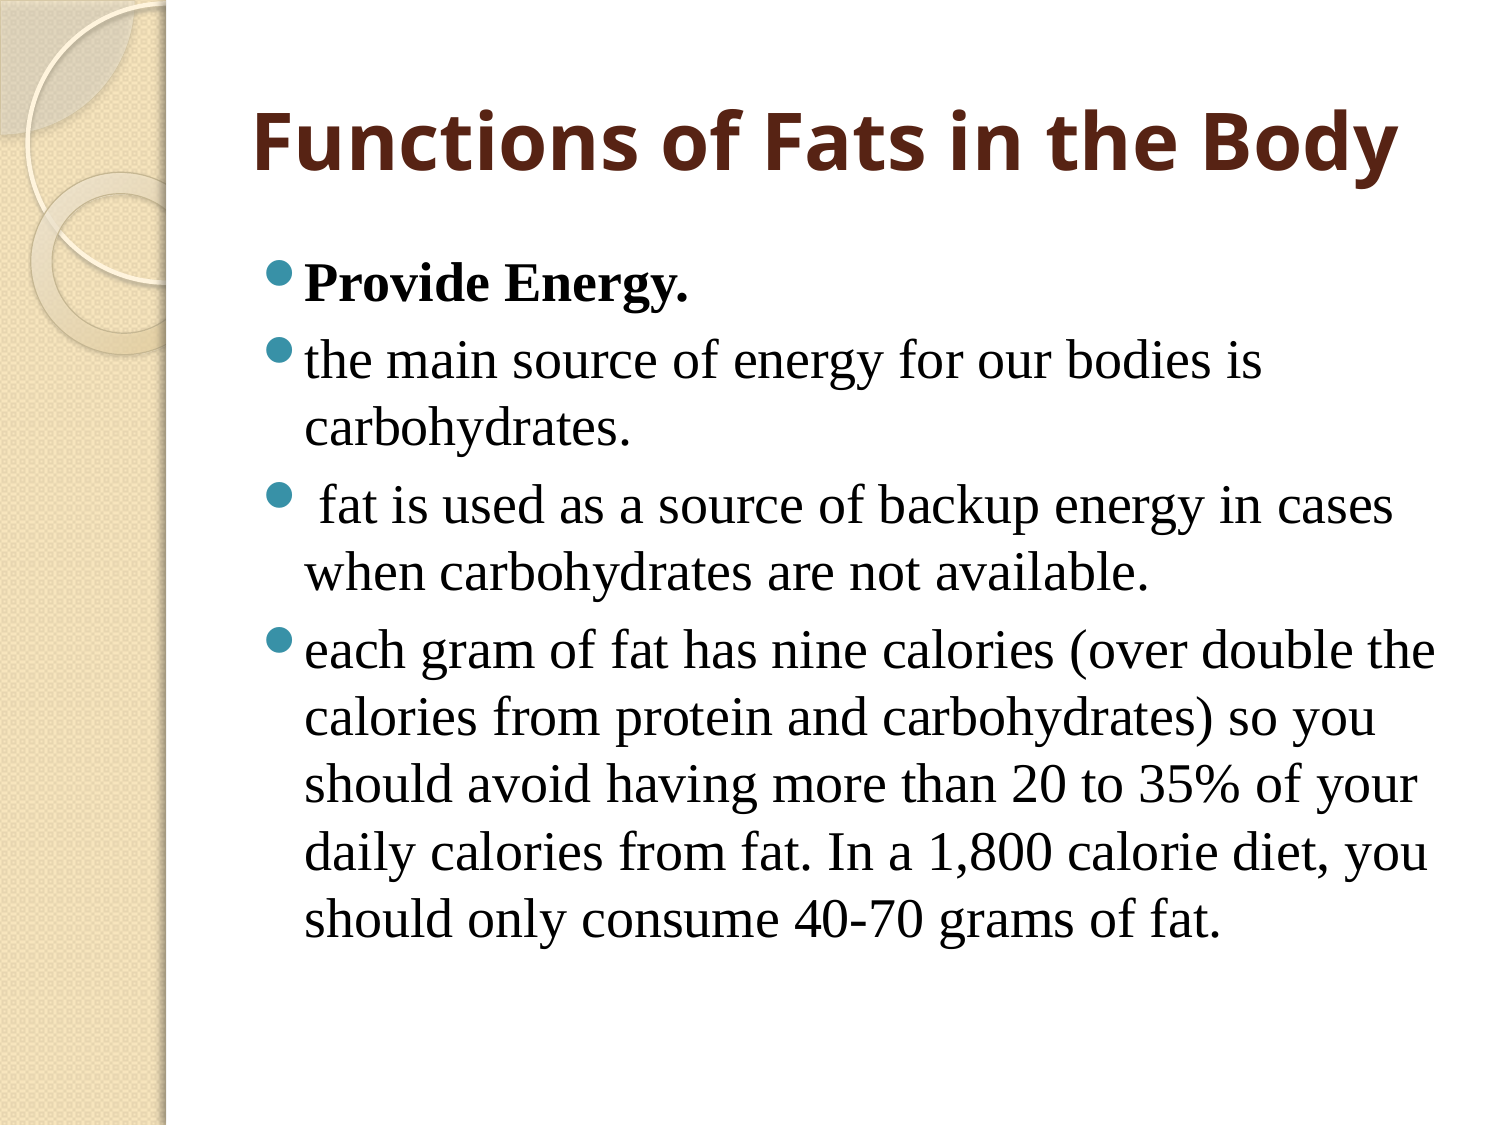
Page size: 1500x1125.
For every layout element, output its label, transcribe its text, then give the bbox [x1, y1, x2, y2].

list Provide Energy. the main source of energy for our bodies is carbohydrates. fat is used as a source of backup energy in cases when carbohydrates are not available. each gram of fat has nine calories (over double the calories from protein and carbohydrates) so you should avoid having more than 20 to 35% of your daily calories from fat. In a 1,800 calorie diet, you should only consume 40-70 grams of fat. [235, 237, 1466, 1025]
title Functions of Fats in the Body [235, 45, 1466, 233]
